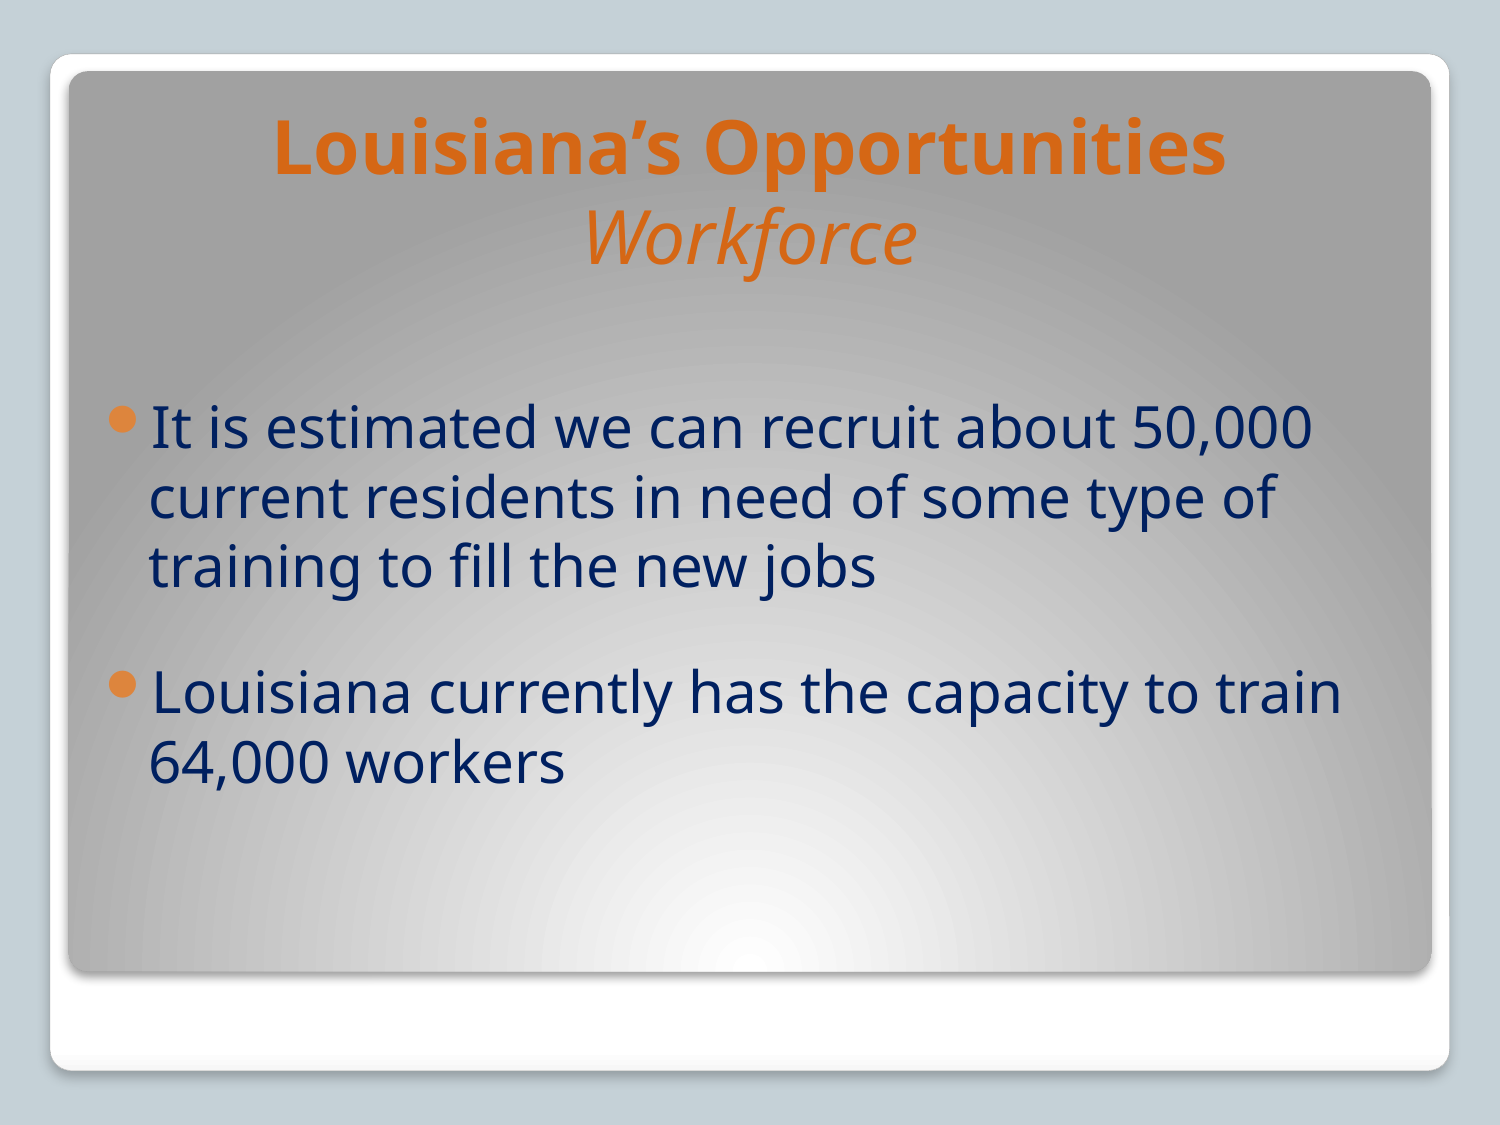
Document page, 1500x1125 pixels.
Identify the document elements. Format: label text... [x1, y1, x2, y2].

list It is estimated we can recruit about 50,000 current residents in need of some type of training to fill the new jobs Louisiana currently has the capacity to train 64,000 workers [74, 374, 1426, 888]
title Louisiana’s Opportunities Workforce [75, 75, 1425, 288]
